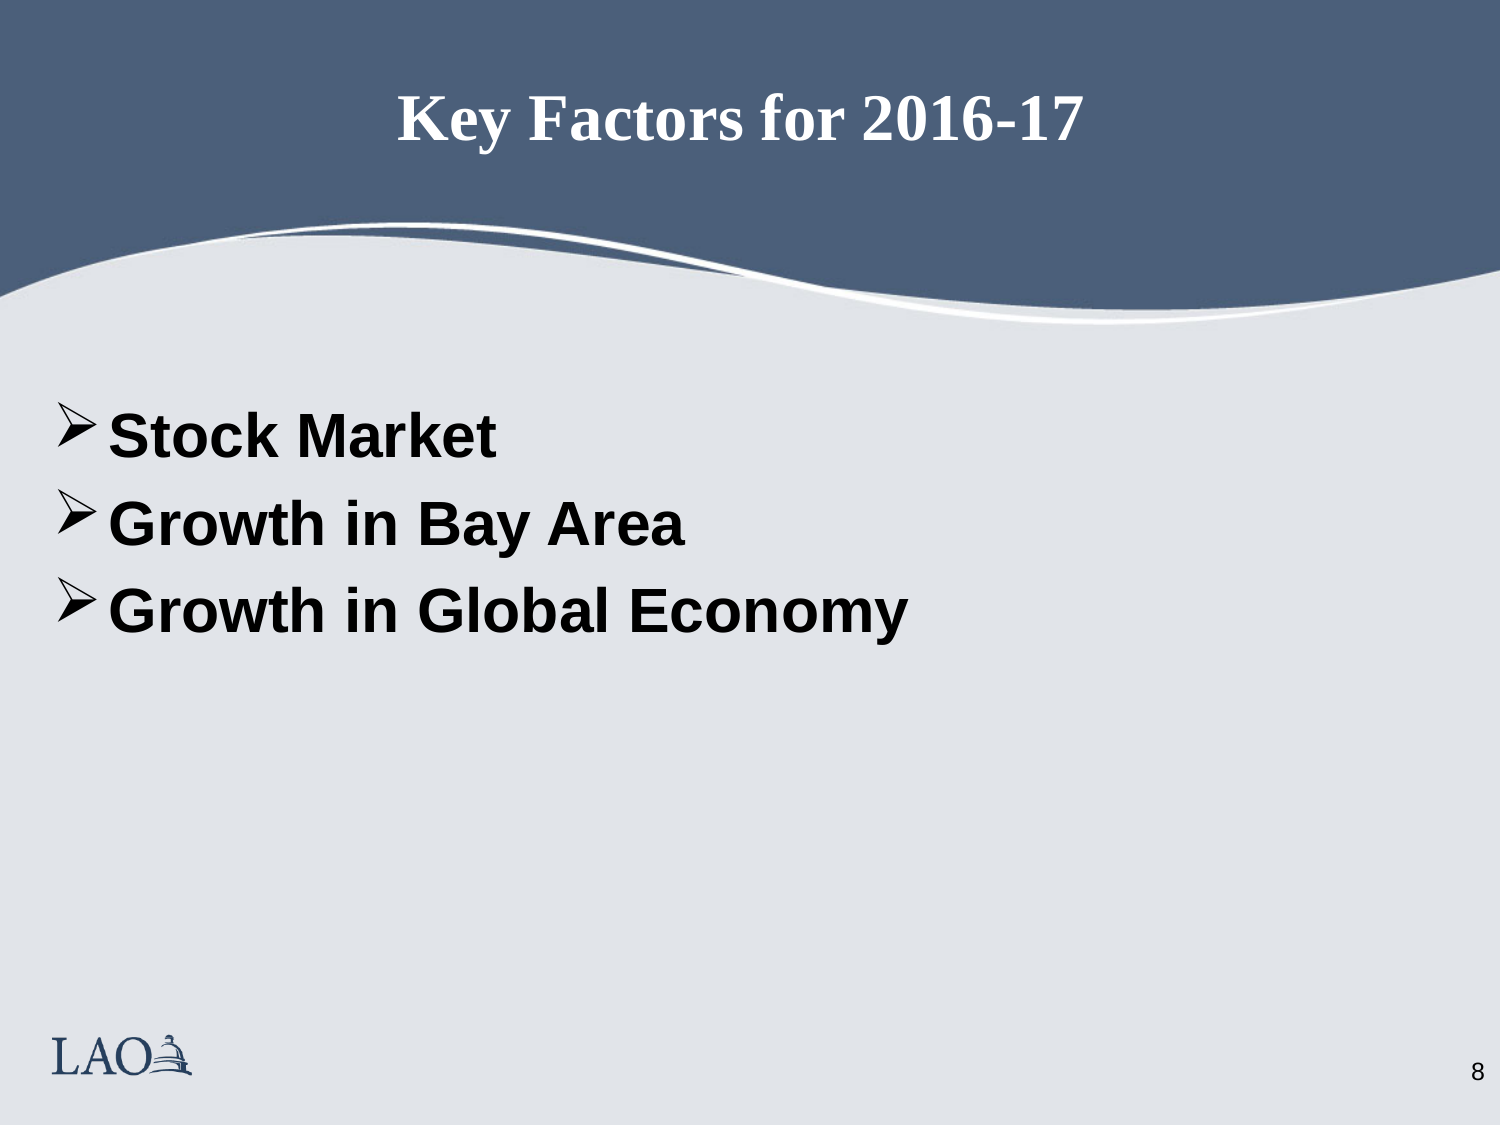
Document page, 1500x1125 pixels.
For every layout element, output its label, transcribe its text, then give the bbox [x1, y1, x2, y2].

title Key Factors for 2016-17 [75, 39, 1425, 188]
list Stock Market Growth in Bay Area Growth in Global Economy [37, 387, 1500, 1025]
picture [0, 0, 1500, 1125]
slide_number 7 [1149, 1040, 1500, 1100]
